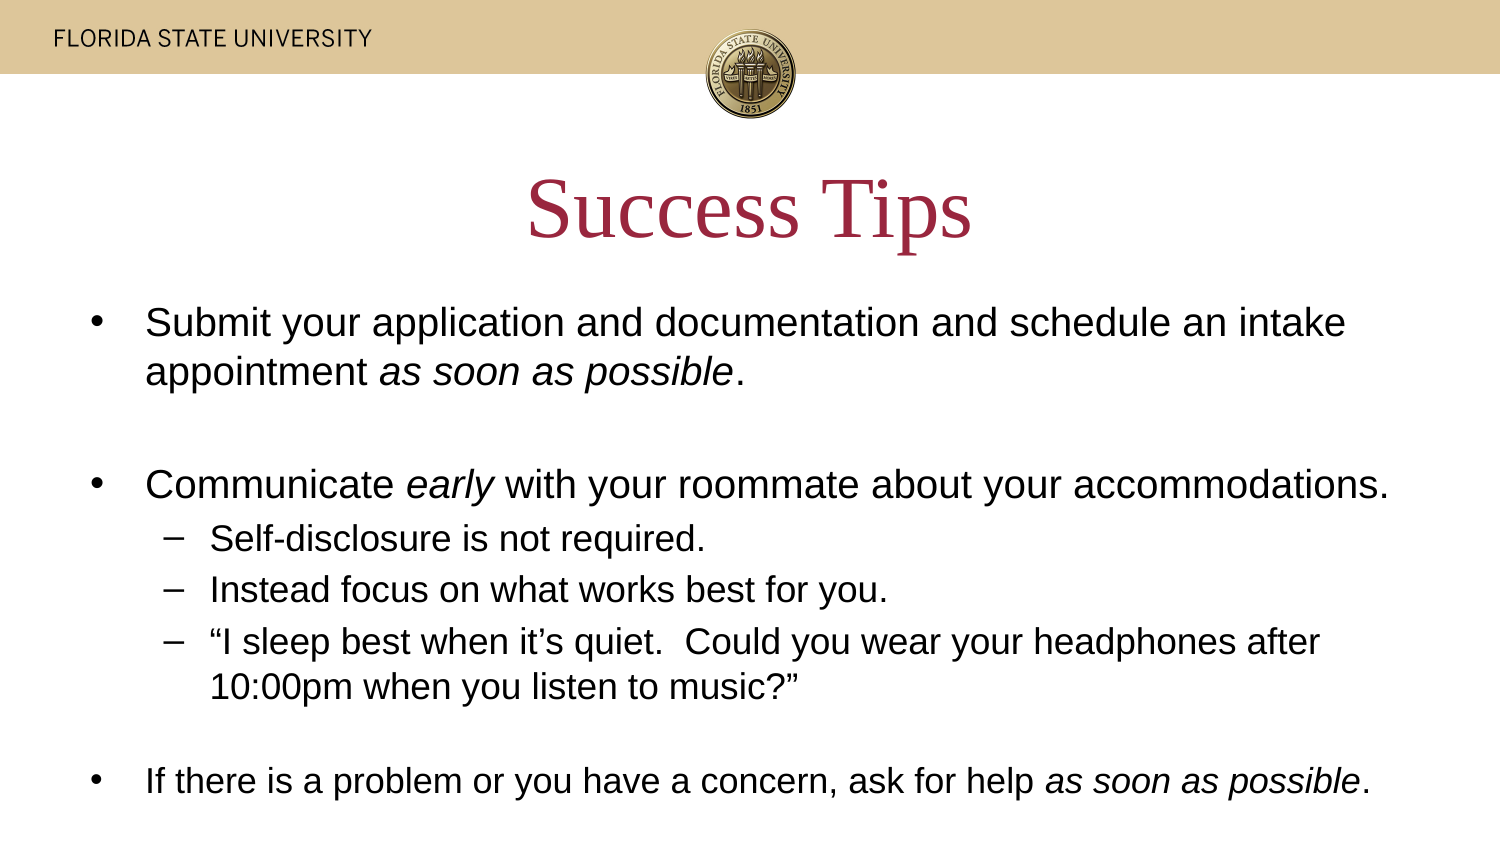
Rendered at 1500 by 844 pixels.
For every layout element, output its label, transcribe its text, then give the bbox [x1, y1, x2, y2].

list Submit your application and documentation and schedule an intake appointment as soon as possible. Communicate early with your roommate about your accommodations. Self-disclosure is not required. Instead focus on what works best for you. “I sleep best when it’s quiet. Could you wear your headphones after 10:00pm when you listen to music?” If there is a problem or you have a concern, ask for help as soon as possible. [75, 288, 1472, 828]
picture [0, 0, 1500, 844]
title Success Tips [75, 143, 1425, 263]
